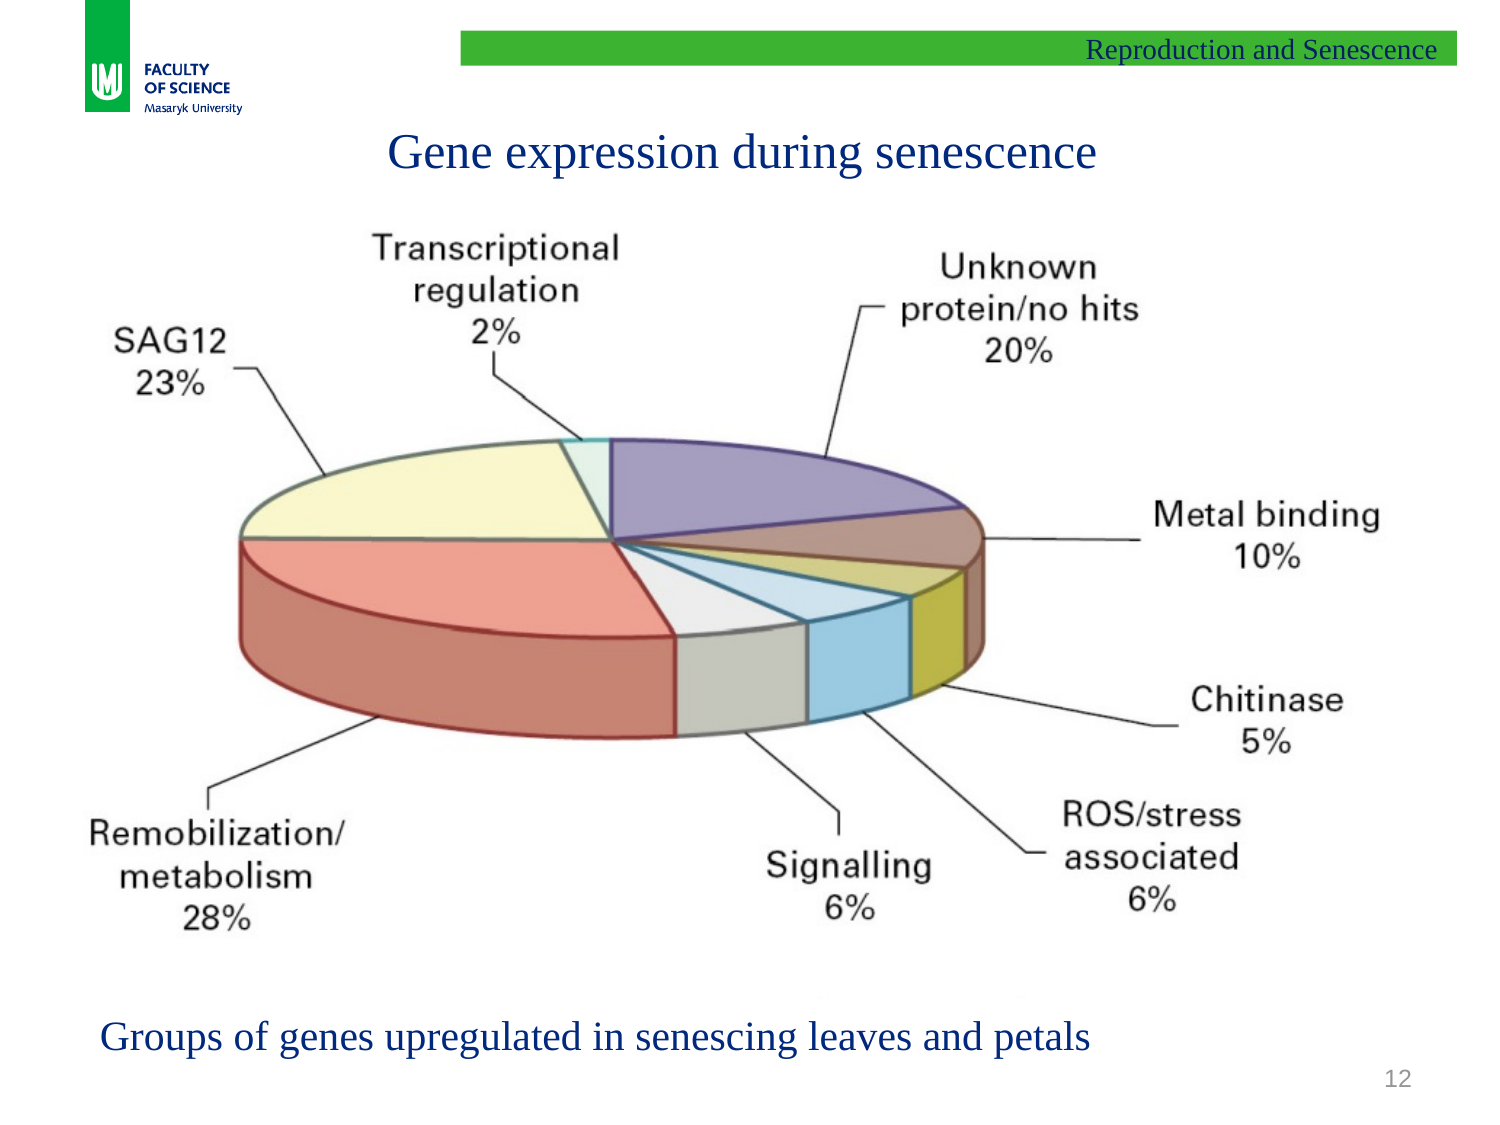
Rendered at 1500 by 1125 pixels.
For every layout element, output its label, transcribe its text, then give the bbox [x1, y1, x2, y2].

text_box Gene expression during senescence [372, 110, 1128, 186]
text_box Reproduction and Senescence [1070, 22, 1454, 73]
slide_number 12 [1125, 1025, 1428, 1100]
text_box Groups of genes upregulated in senescing leaves and petals [84, 1007, 1128, 1066]
text_box [1454, 28, 1459, 68]
picture [0, 0, 1500, 1125]
text_box [459, 28, 1070, 68]
